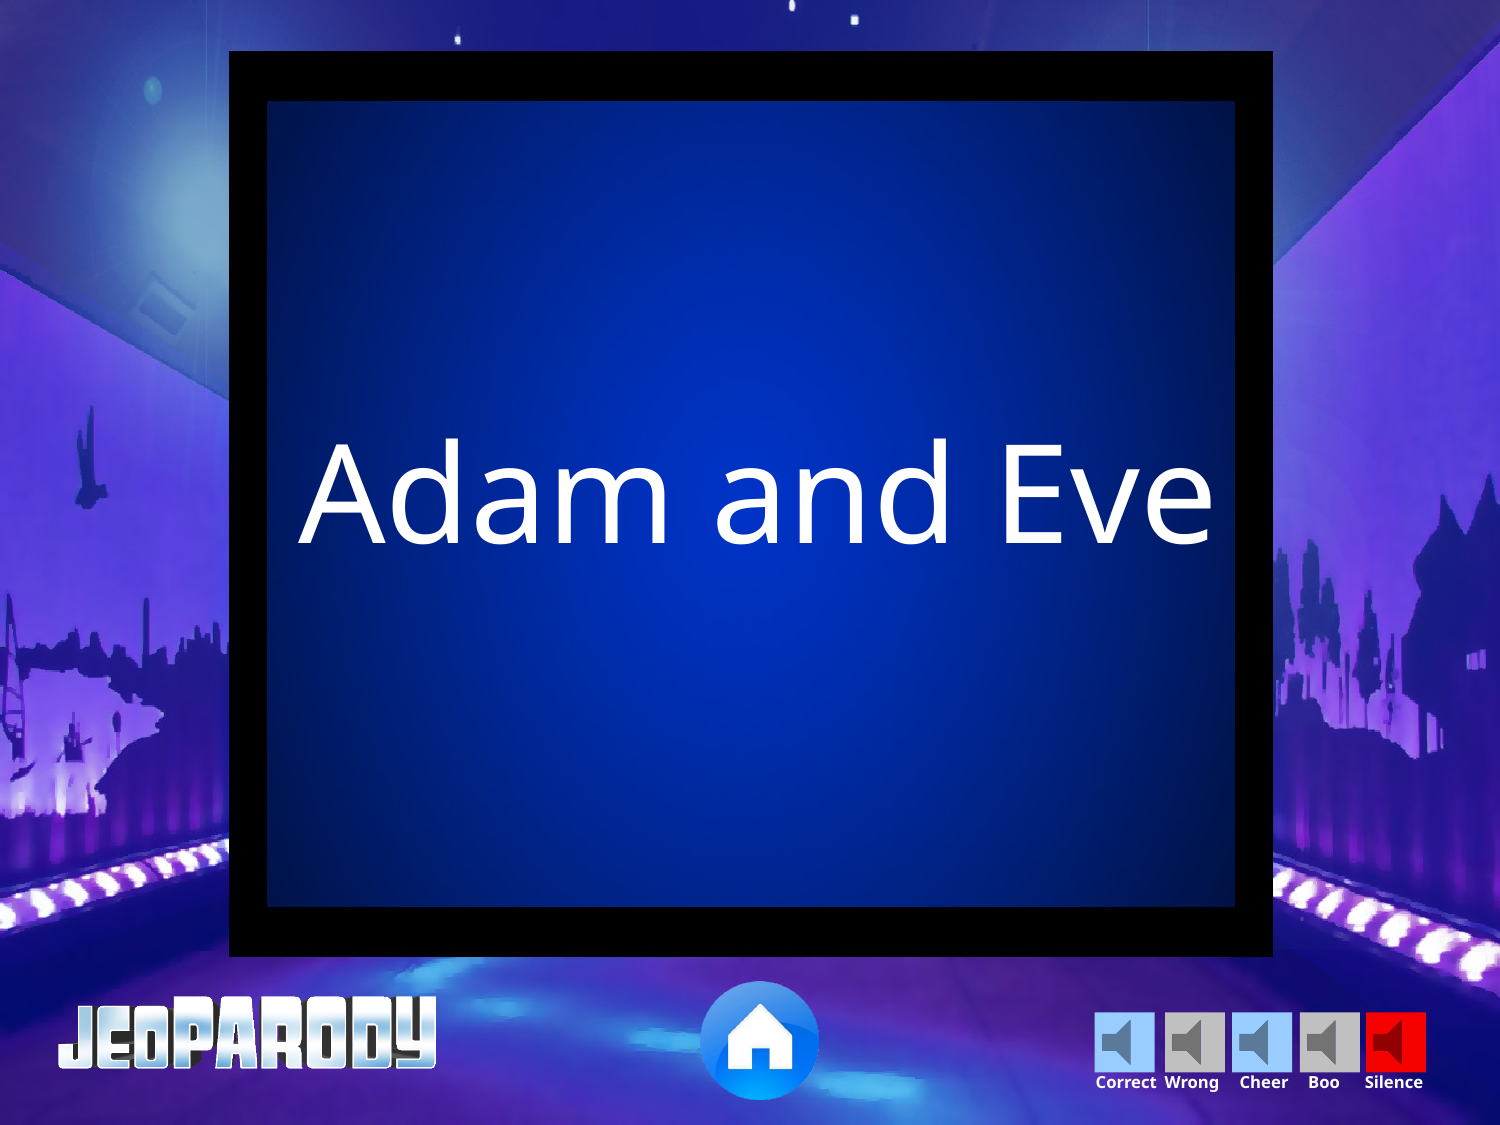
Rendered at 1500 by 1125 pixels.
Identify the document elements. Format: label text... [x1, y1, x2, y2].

text_box Adam and Eve [137, 398, 1379, 579]
picture [0, 0, 1500, 1125]
